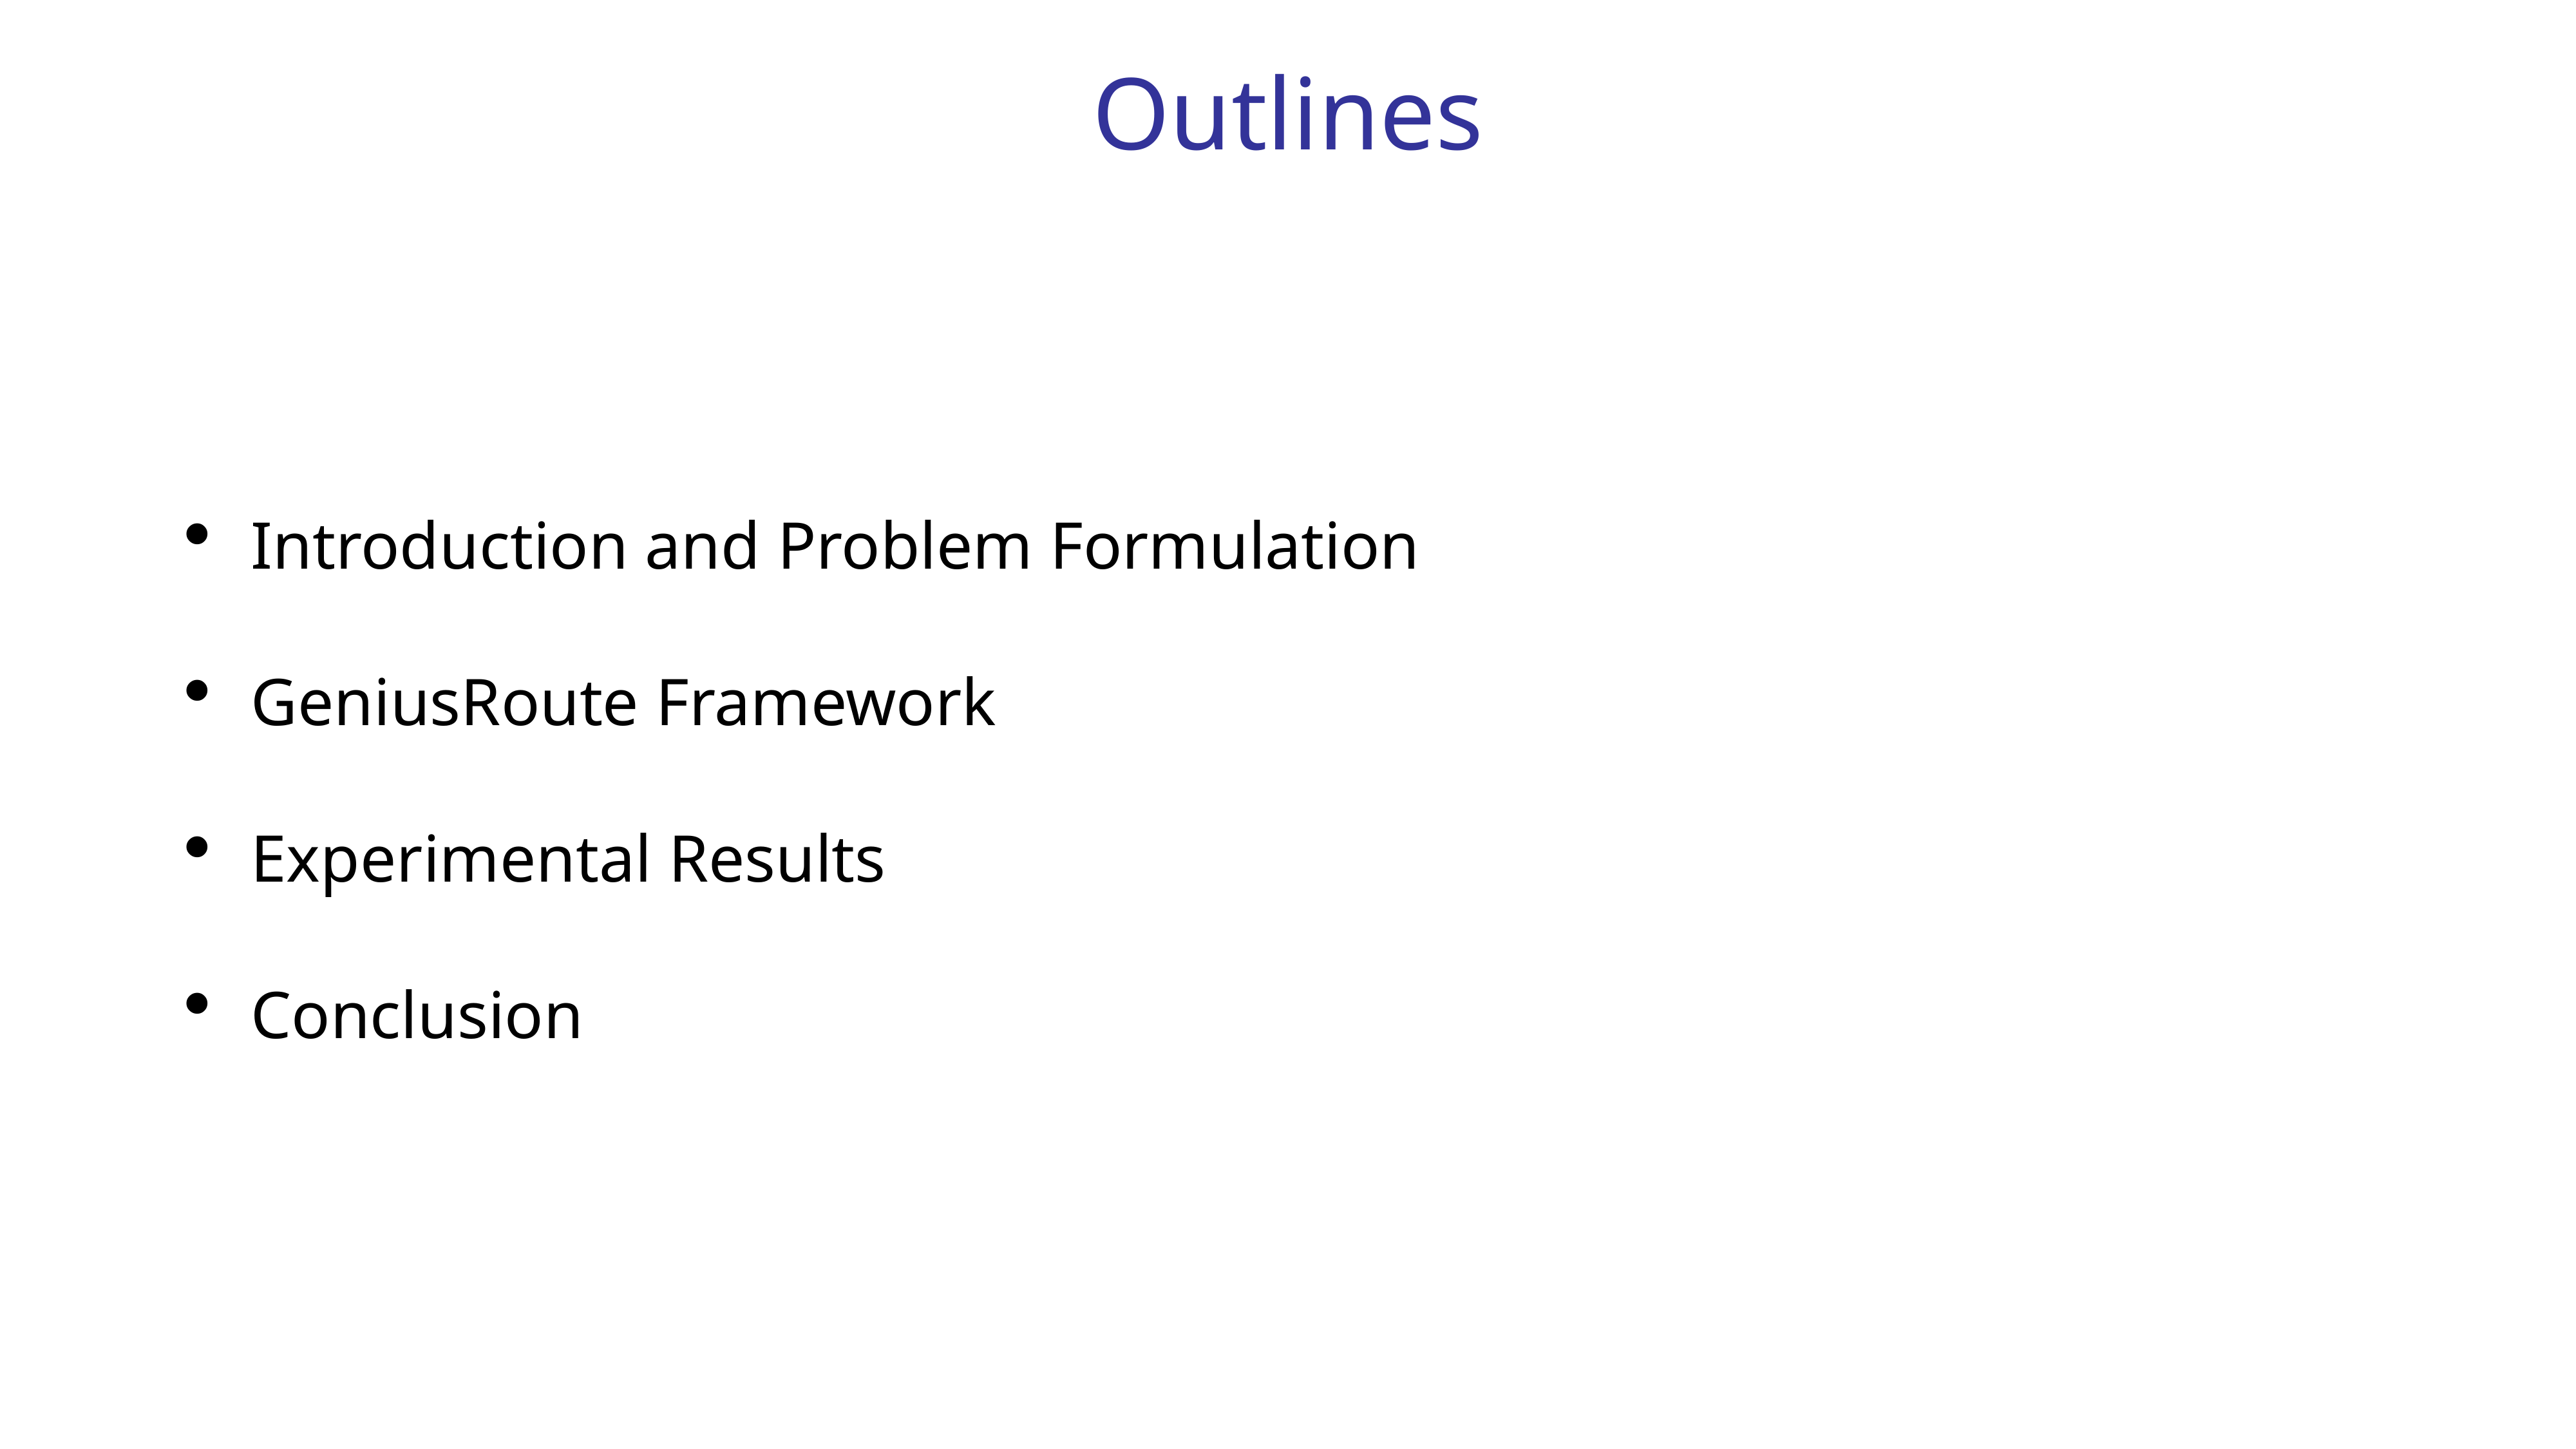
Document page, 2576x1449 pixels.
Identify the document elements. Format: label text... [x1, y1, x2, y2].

title Outlines [178, 34, 2398, 186]
list Introduction and Problem Formulation GeniusRoute Framework Experimental Results Conclusion [178, 241, 2398, 1316]
